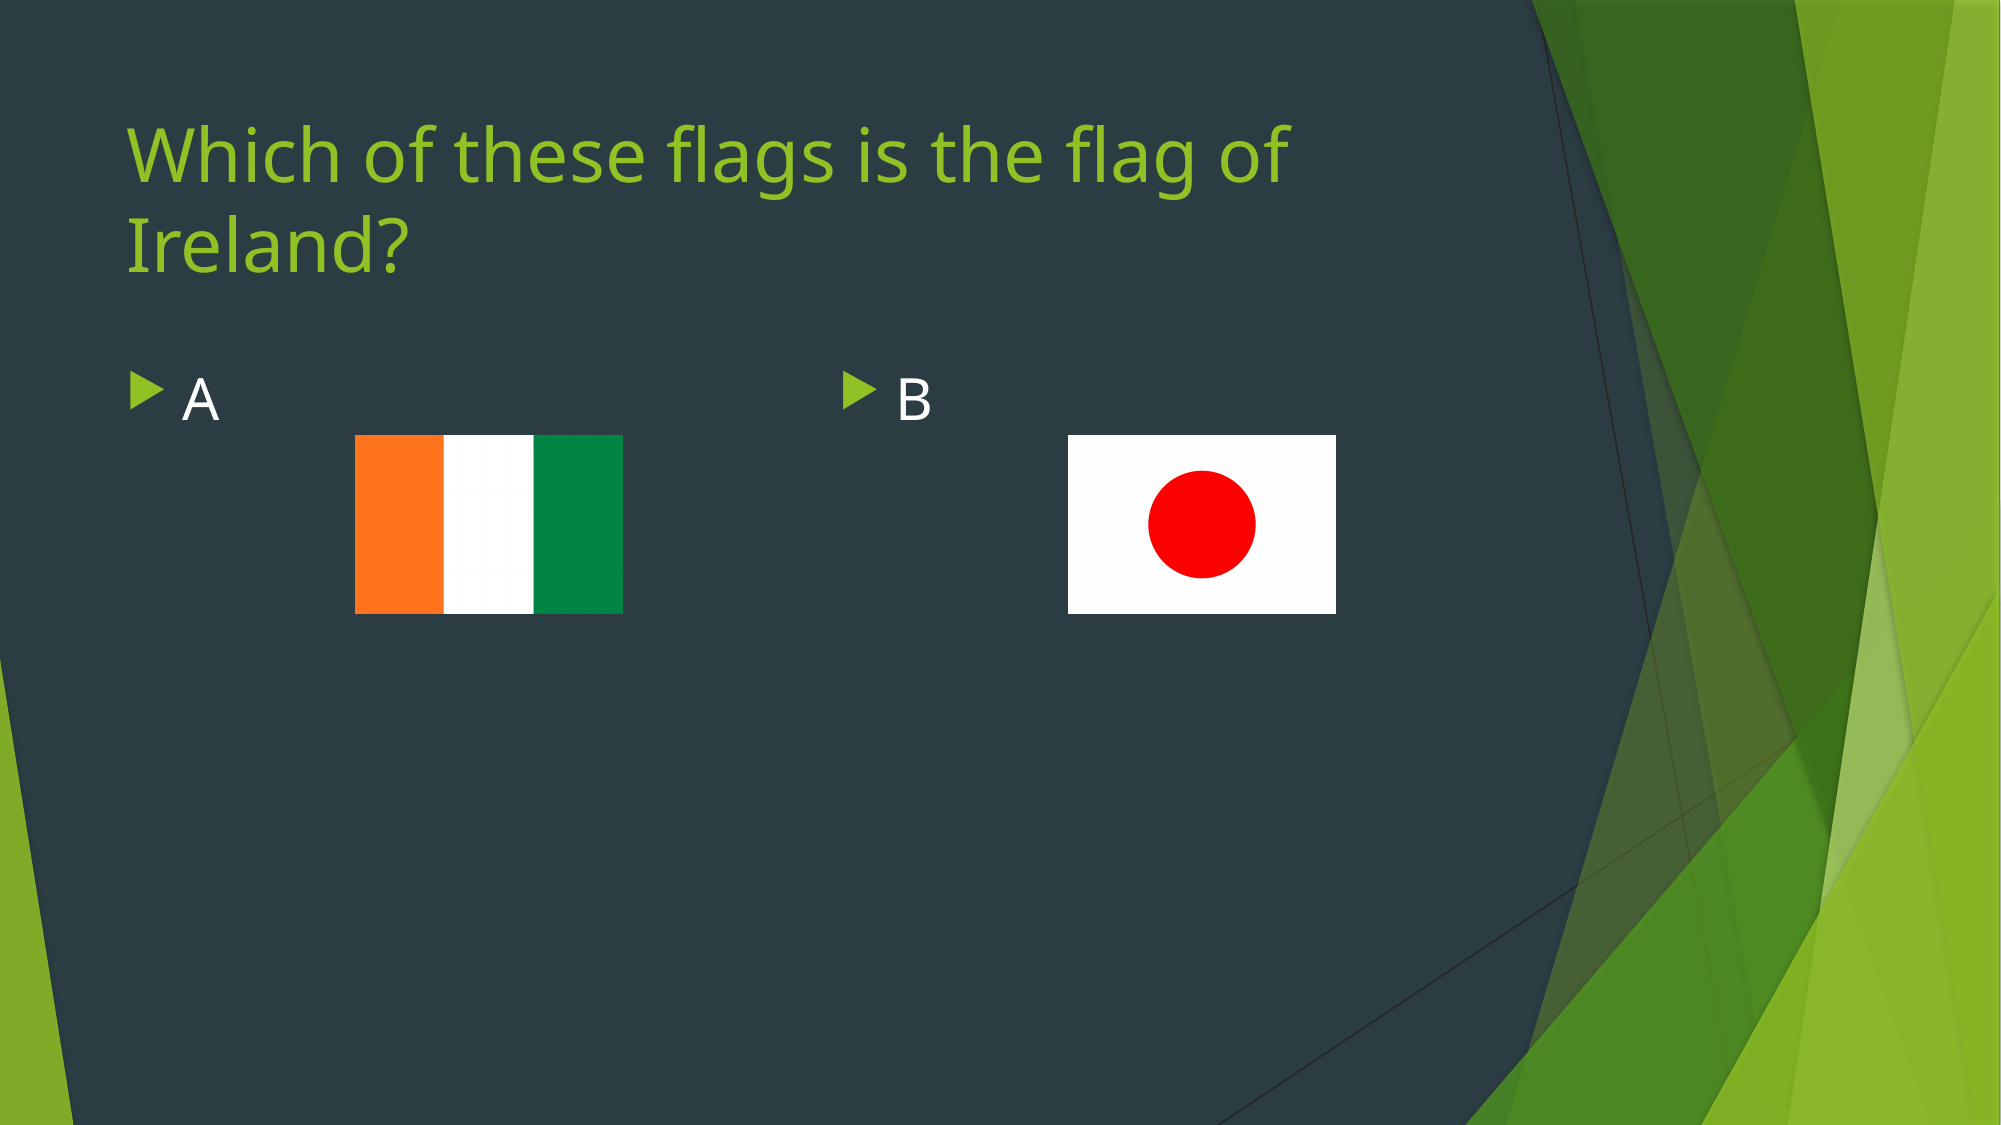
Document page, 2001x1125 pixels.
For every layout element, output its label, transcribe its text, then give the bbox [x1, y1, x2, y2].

title Which of these flags is the flag of Ireland? [111, 99, 1578, 317]
list A [111, 354, 824, 992]
picture [355, 434, 624, 614]
picture [1068, 434, 1337, 614]
text_box B [823, 354, 1957, 991]
